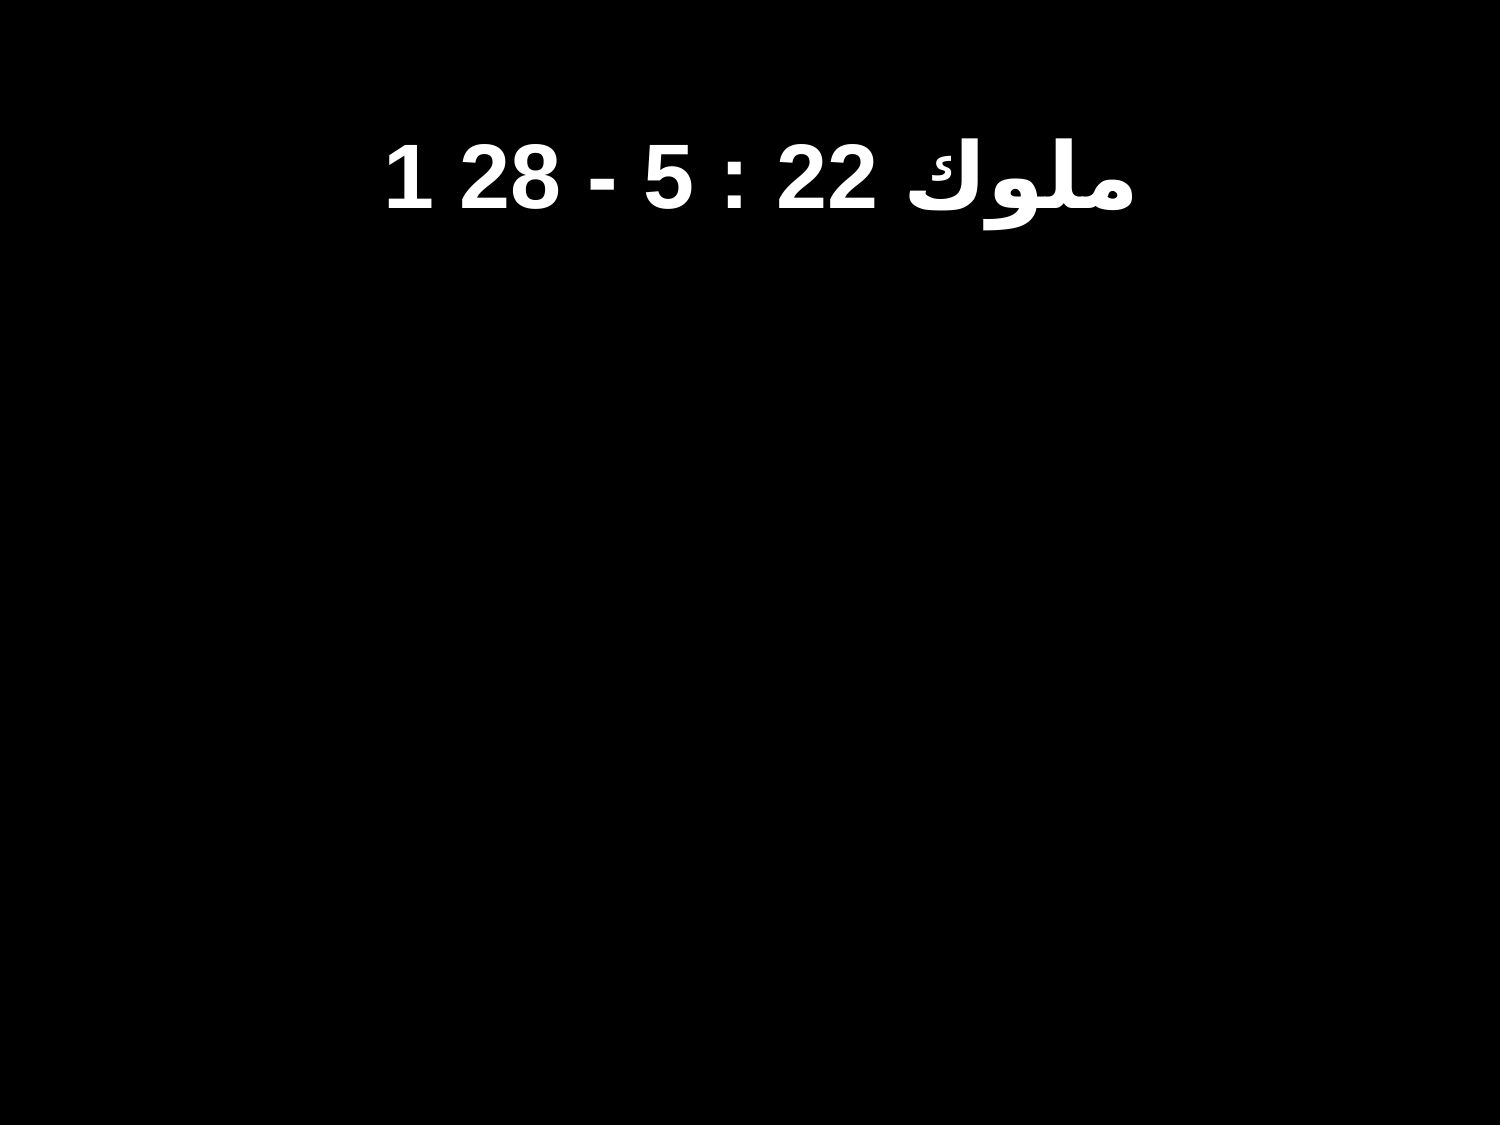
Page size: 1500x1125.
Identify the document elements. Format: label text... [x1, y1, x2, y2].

title 1 ملوك 22 : 5 - 28 [123, 78, 1399, 266]
